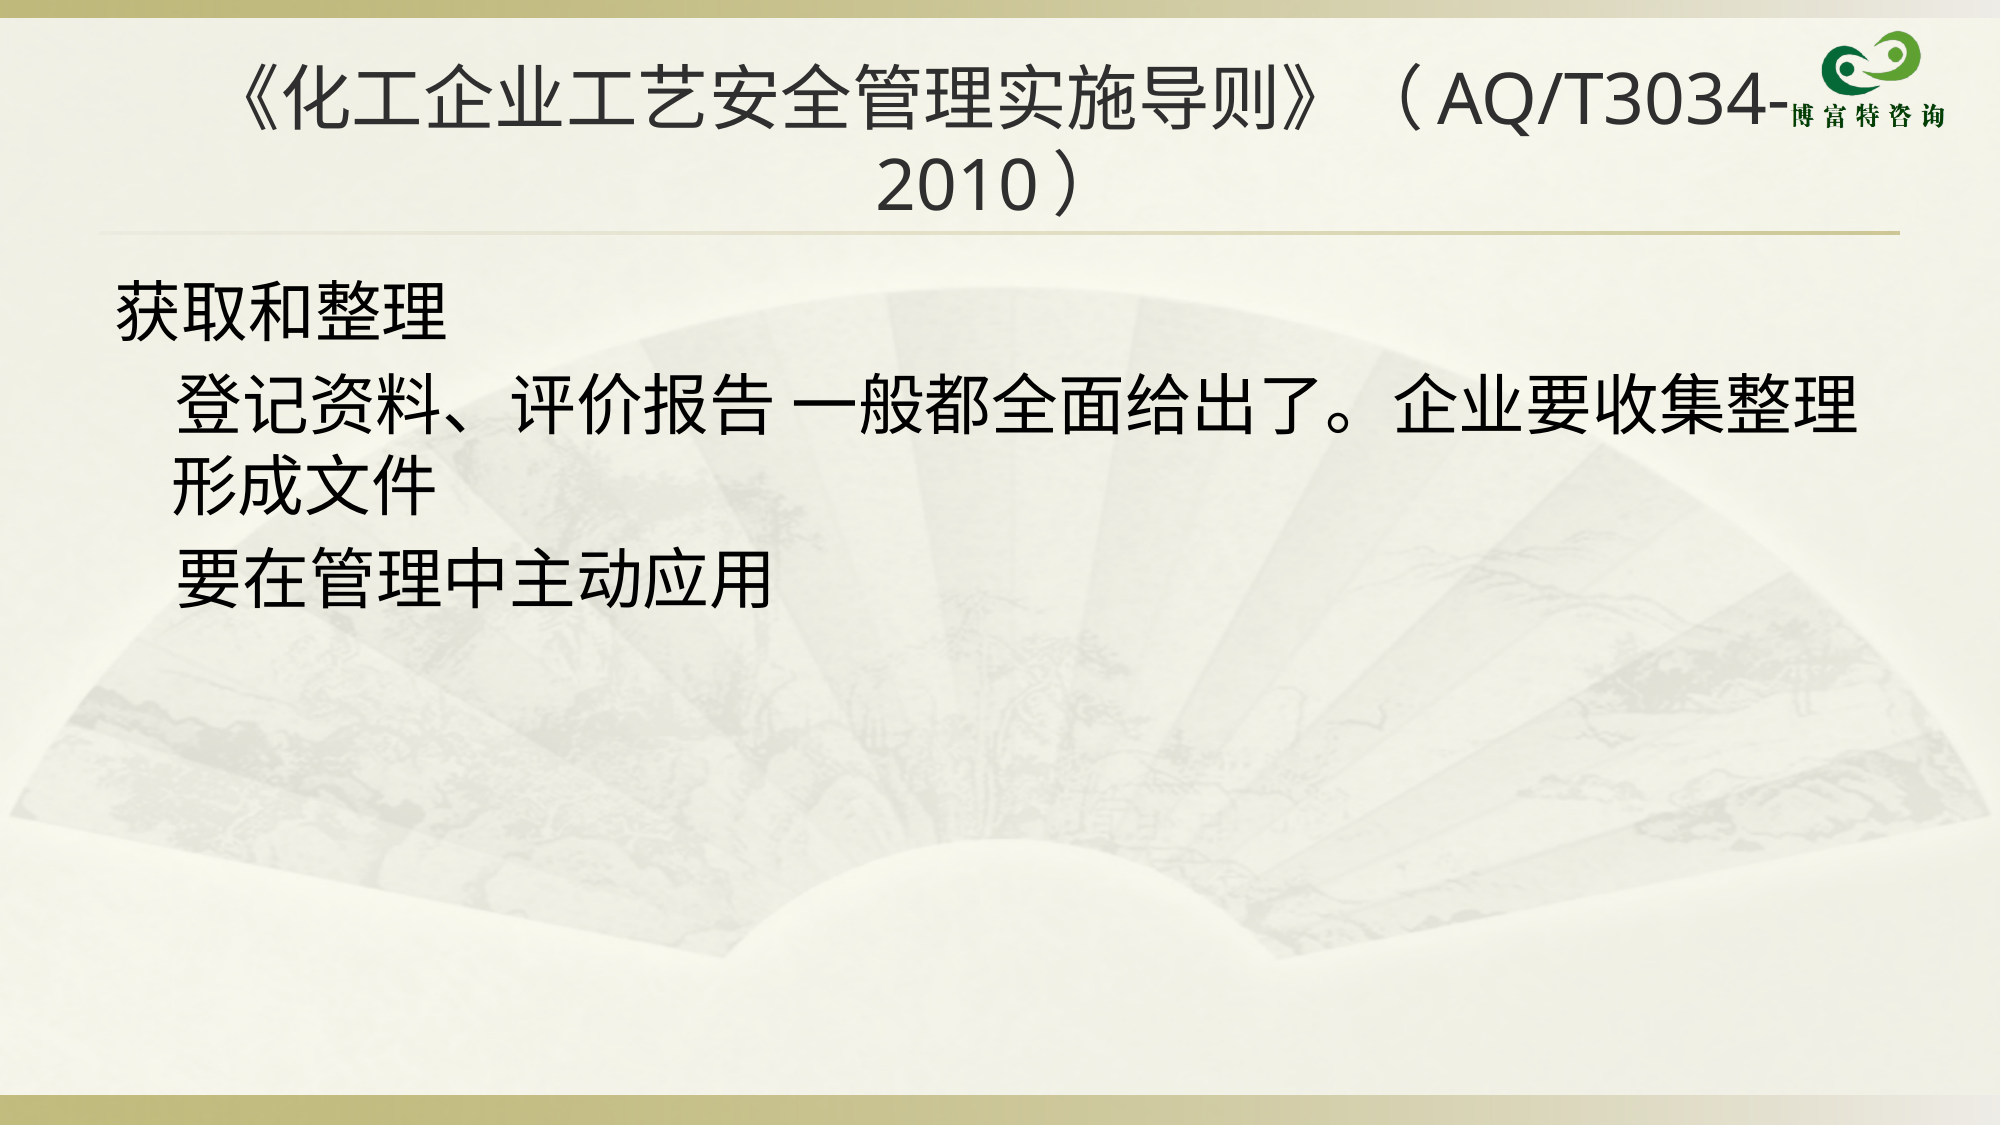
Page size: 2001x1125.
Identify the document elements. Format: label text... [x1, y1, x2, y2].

title 《化工企业工艺安全管理实施导则》（AQ/T3034-2010） [99, 44, 1901, 233]
picture [1772, 30, 1969, 131]
list 获取和整理 登记资料、评价报告 一般都全面给出了。企业要收集整理形成文件 要在管理中主动应用 [99, 262, 1901, 1032]
